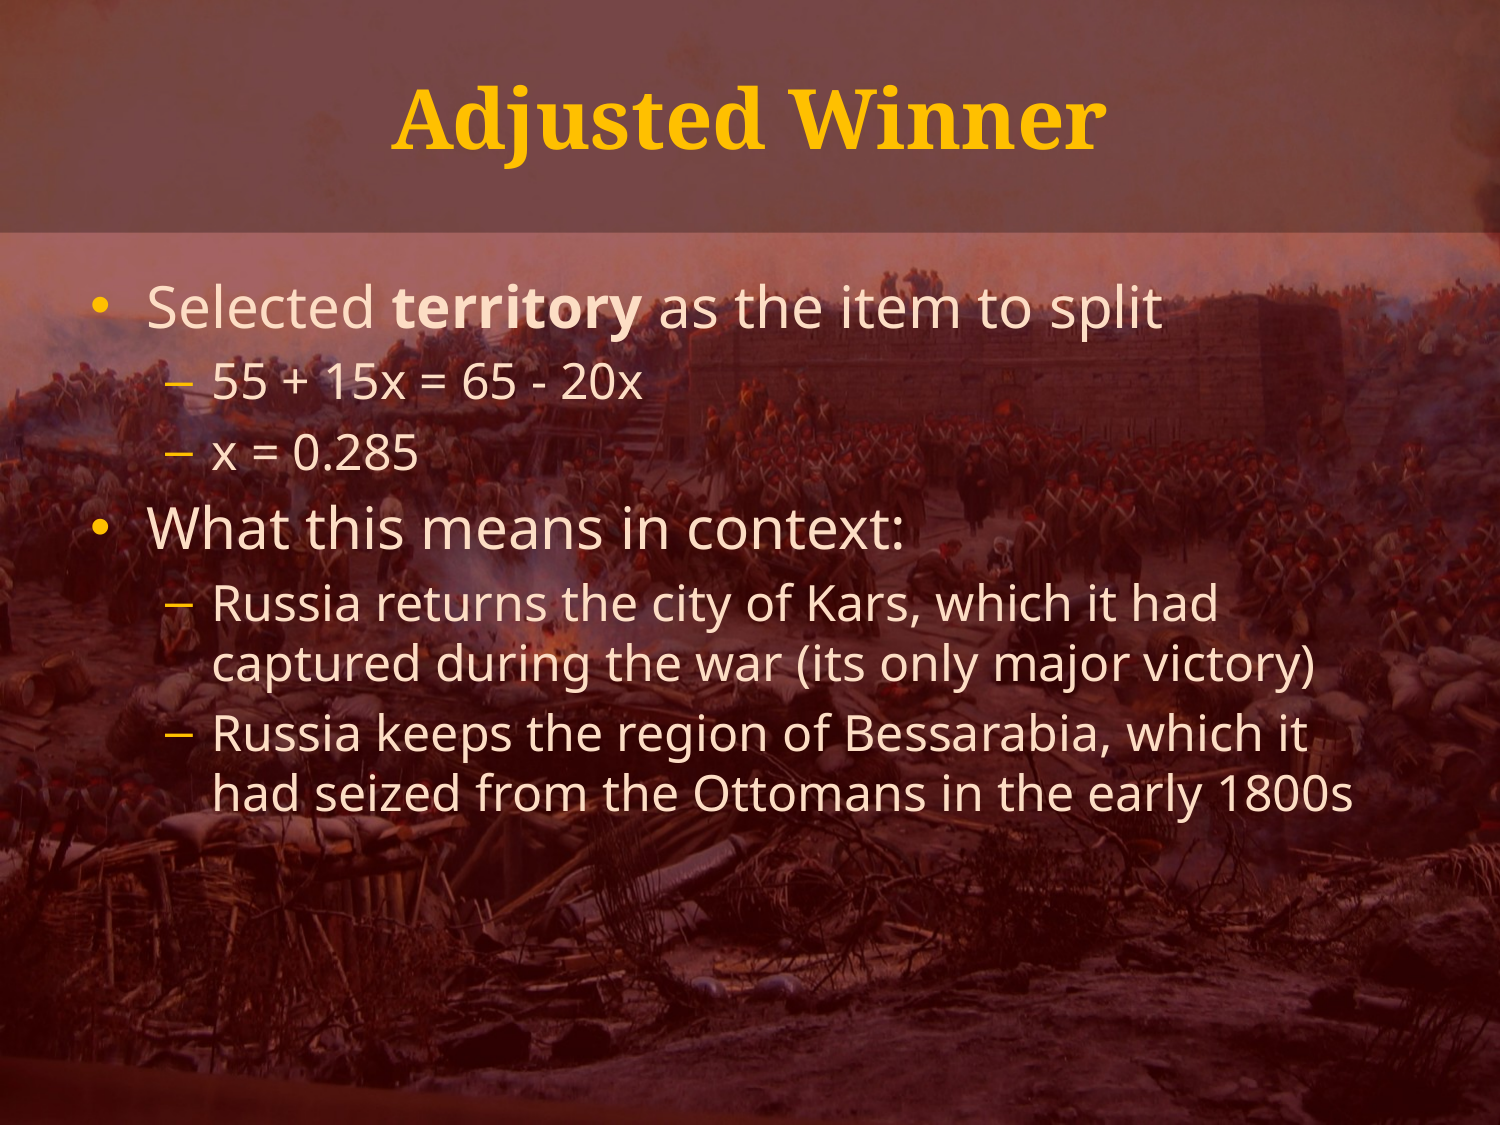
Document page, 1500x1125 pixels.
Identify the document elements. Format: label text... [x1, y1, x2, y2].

title Adjusted Winner [0, 0, 1500, 233]
picture [0, 233, 1500, 1125]
list Selected territory as the item to split 55 + 15x = 65 - 20x x = 0.285 What this means in context: Russia returns the city of Kars, which it had captured during the war (its only major victory) Russia keeps the region of Bessarabia, which it had seized from the Ottomans in the early 1800s [75, 262, 1425, 1005]
